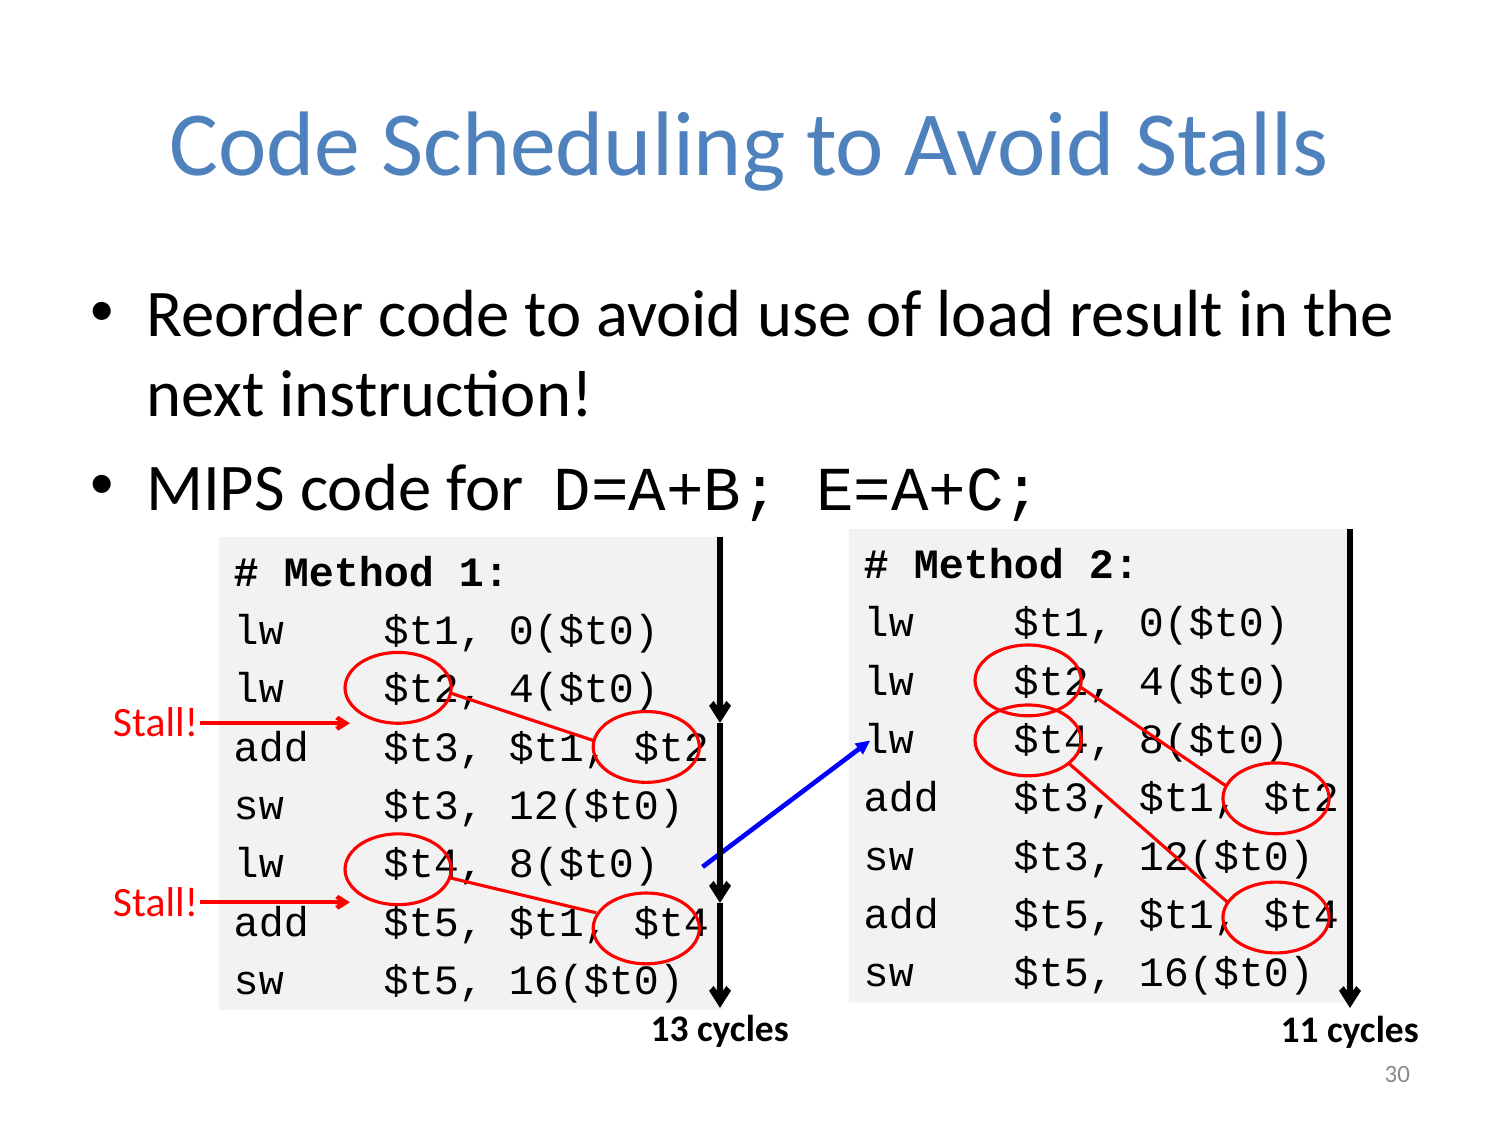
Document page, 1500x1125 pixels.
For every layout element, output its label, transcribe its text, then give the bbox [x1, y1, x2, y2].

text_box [89, 687, 350, 754]
text_box [725, 740, 871, 851]
text_box # Method 2: lw $t1, 0($t0) lw $t2, 4($t0) lw $t4, 8($t0) add $t3, $t1, $t2 sw $t3, 12($t0) add $t5, $t1, $t4 sw $t5, 16($t0) [849, 529, 1262, 1003]
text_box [974, 704, 1259, 954]
slide_number 30 [1074, 1042, 1425, 1103]
text_box # Method 1: lw $t1, 0($t0) lw $t2, 4($t0) add $t3, $t1, $t2 sw $t3, 12($t0) lw $t4, 8($t0) add $t5, $t1, $t4 sw $t5, 16($t0) [219, 536, 719, 865]
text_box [974, 644, 1259, 704]
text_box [89, 866, 350, 933]
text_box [344, 833, 700, 964]
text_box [1264, 529, 1435, 1059]
title Code Scheduling to Avoid Stalls [75, 45, 1425, 233]
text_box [344, 652, 700, 783]
text_box # Method 1: lw $t1, 0($t0) lw $t2, 4($t0) add $t3, $t1, $t2 sw $t3, 12($t0) lw $t4, 8($t0) add $t5, $t1, $t4 sw $t5, 16($t0) [219, 941, 630, 1011]
list Reorder code to avoid use of load result in the next instruction! MIPS code for D=A+B; E=A+C; [75, 262, 1425, 565]
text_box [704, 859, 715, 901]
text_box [635, 902, 805, 1058]
